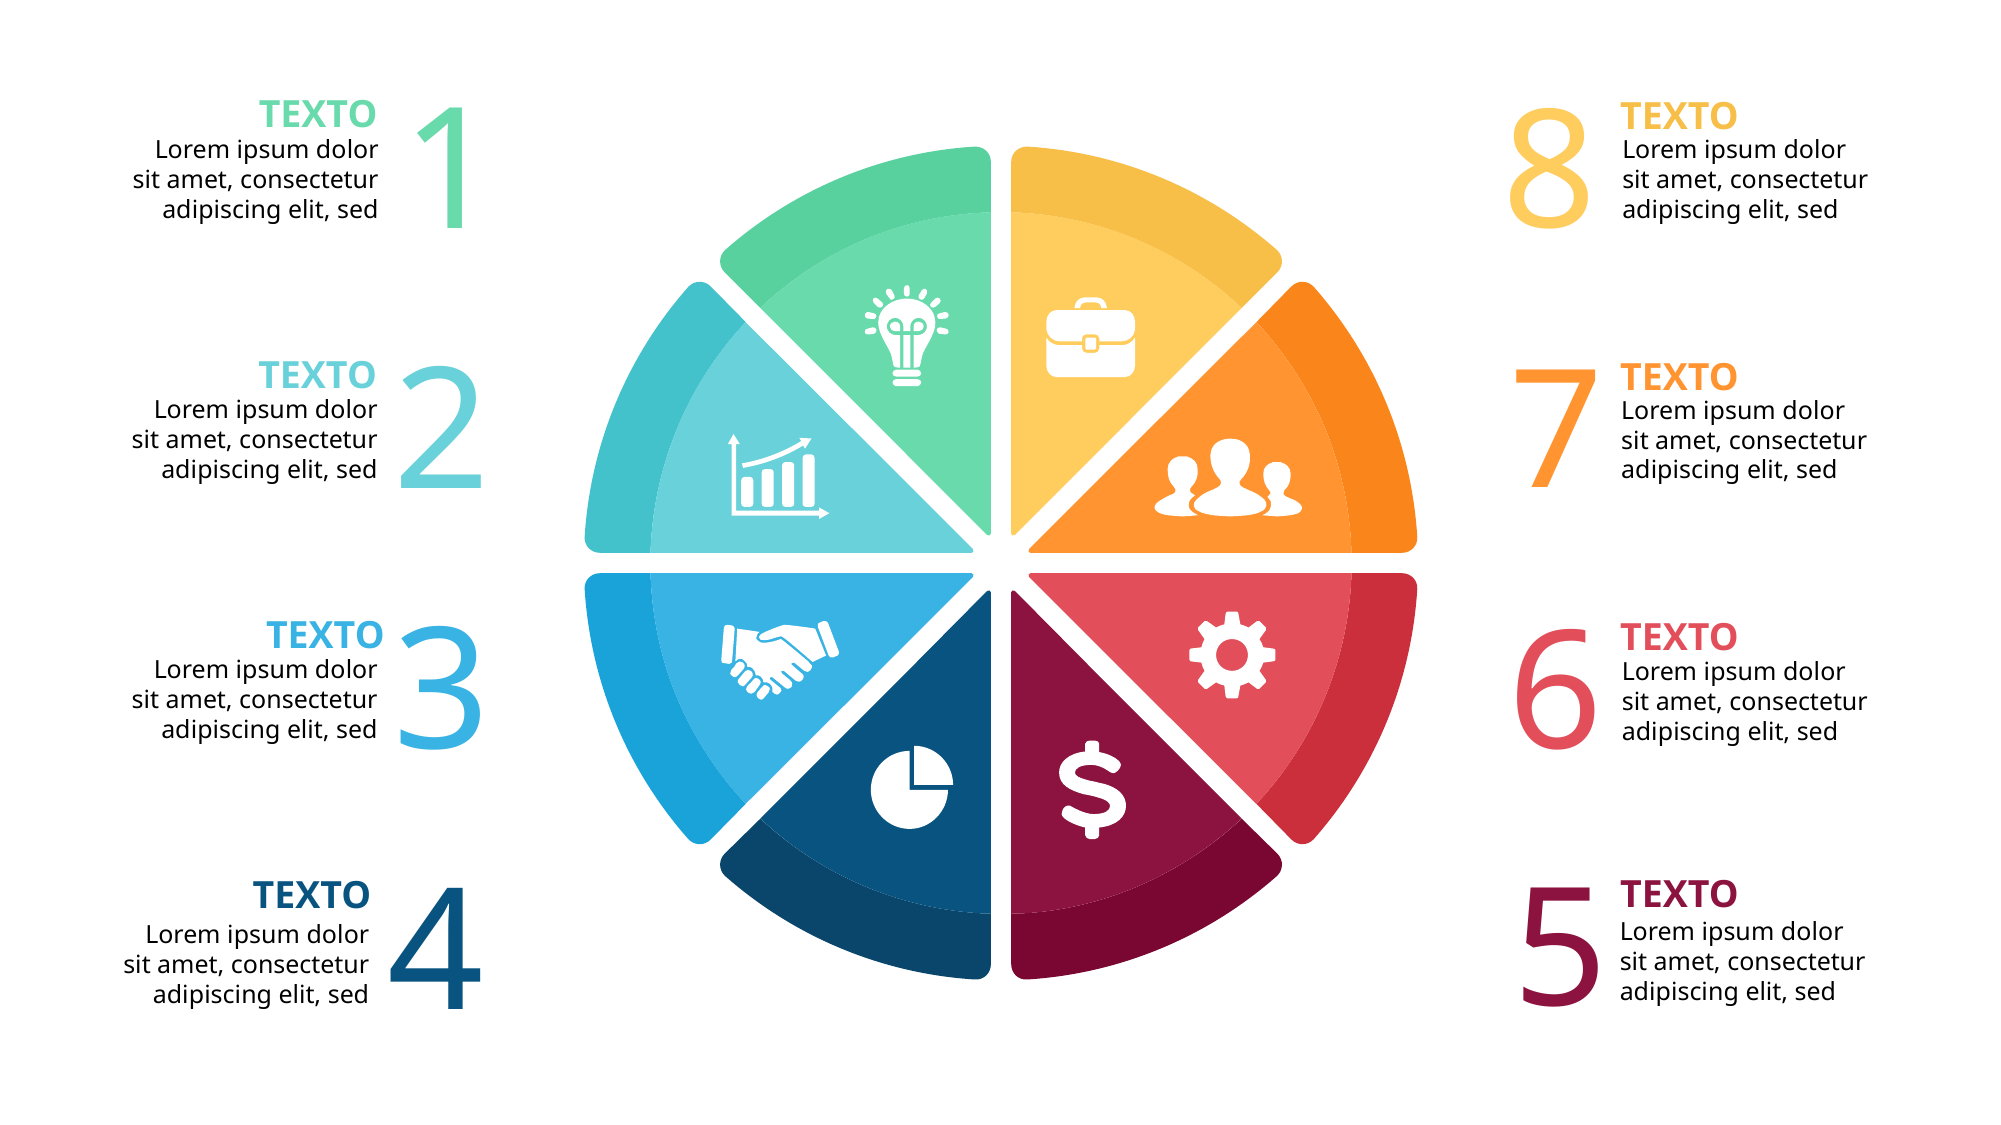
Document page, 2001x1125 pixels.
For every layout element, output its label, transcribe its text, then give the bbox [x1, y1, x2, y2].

text_box [1011, 818, 1282, 980]
text_box [720, 146, 991, 308]
text_box [1011, 590, 1242, 914]
text_box [720, 819, 991, 980]
text_box 4 [386, 840, 481, 1045]
text_box [1046, 337, 1136, 378]
text_box [914, 745, 954, 785]
text_box 1 [402, 59, 481, 264]
text_box Lorem ipsum dolor sit amet, consectetur adipiscing elit, sed [1606, 386, 1885, 493]
text_box [892, 379, 922, 387]
text_box Lorem ipsum dolor sit amet, consectetur adipiscing elit, sed [114, 385, 393, 492]
text_box [1193, 438, 1267, 517]
text_box [878, 288, 941, 368]
text_box [1011, 212, 1242, 536]
text_box Lorem ipsum dolor sit amet, consectetur adipiscing elit, sed [114, 645, 393, 752]
text_box [760, 212, 991, 536]
text_box TEXTO [1620, 92, 1812, 126]
text_box 2 [394, 319, 489, 525]
text_box [864, 311, 877, 320]
text_box [903, 285, 910, 297]
text_box [1028, 573, 1352, 804]
text_box 5 [1513, 840, 1620, 1041]
text_box TEXTO [1620, 870, 1817, 908]
text_box TEXTO [163, 610, 385, 645]
text_box [1189, 611, 1276, 699]
text_box 3 [393, 580, 487, 785]
text_box [1011, 146, 1282, 308]
text_box 8 [1502, 63, 1607, 263]
text_box 7 [1509, 323, 1616, 523]
text_box [1262, 462, 1302, 517]
text_box [870, 750, 948, 829]
text_box [650, 322, 974, 553]
text_box [1154, 456, 1199, 517]
text_box Lorem ipsum dolor sit amet, consectetur adipiscing elit, sed [115, 125, 394, 232]
text_box [1046, 310, 1136, 342]
text_box [1074, 297, 1107, 309]
text_box [756, 684, 770, 700]
text_box 6 [1508, 584, 1616, 784]
text_box [730, 621, 839, 695]
text_box [584, 281, 746, 553]
text_box [892, 369, 922, 377]
text_box TEXTO [60, 350, 377, 392]
text_box TEXTO [227, 90, 378, 157]
text_box [584, 573, 746, 845]
text_box Lorem ipsum dolor sit amet, consectetur adipiscing elit, sed [1606, 647, 1886, 754]
text_box [760, 590, 991, 914]
text_box [1028, 322, 1352, 553]
text_box [864, 327, 877, 335]
text_box [1256, 573, 1418, 845]
text_box Lorem ipsum dolor sit amet, consectetur adipiscing elit, sed [1607, 126, 1886, 233]
text_box Lorem ipsum dolor sit amet, consectetur adipiscing elit, sed [1604, 908, 1883, 1015]
text_box [650, 573, 974, 804]
text_box [936, 327, 949, 335]
text_box TEXTO [142, 871, 372, 911]
text_box TEXTO [1620, 612, 1807, 647]
text_box [1256, 281, 1418, 553]
text_box [937, 311, 949, 320]
text_box [727, 434, 830, 519]
text_box [872, 297, 884, 308]
text_box [721, 624, 735, 664]
text_box Lorem ipsum dolor sit amet, consectetur adipiscing elit, sed [106, 911, 385, 1018]
text_box [1059, 740, 1127, 840]
text_box TEXTO [1620, 352, 1831, 386]
